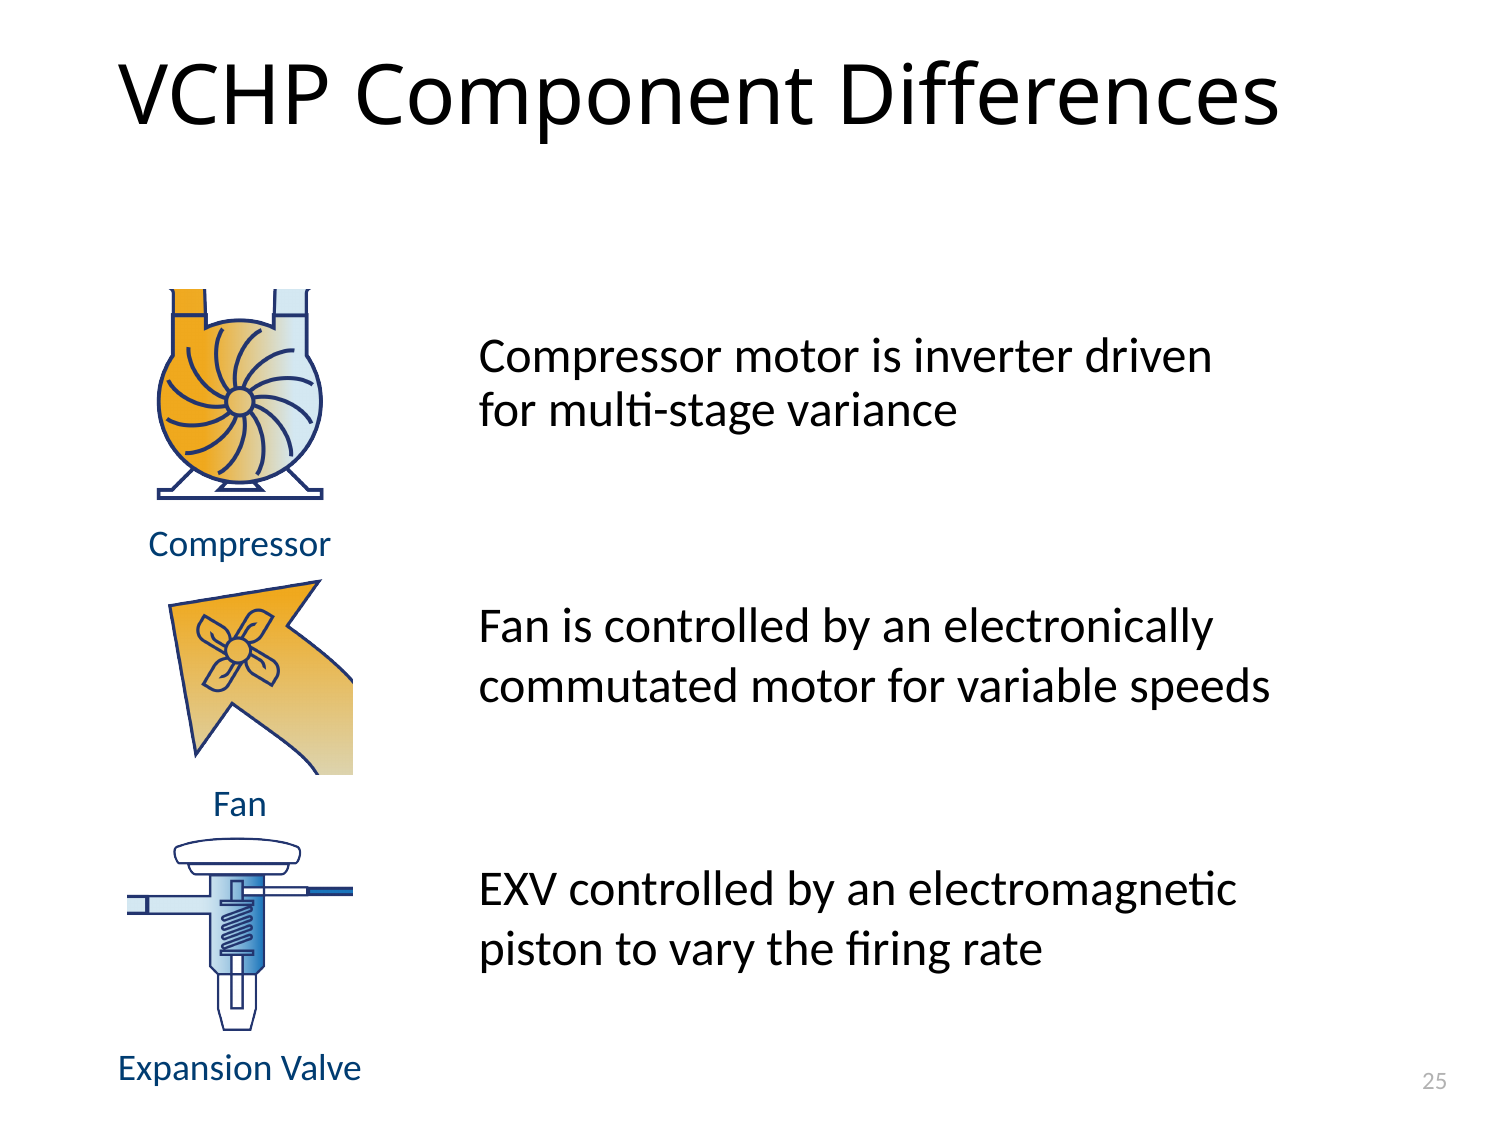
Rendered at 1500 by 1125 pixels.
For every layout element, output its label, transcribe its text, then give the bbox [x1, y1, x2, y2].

text_box Expansion Valve [79, 1035, 402, 1096]
text_box Compressor [132, 515, 348, 549]
slide_number 25 [1125, 1050, 1463, 1110]
picture [127, 549, 353, 775]
picture [127, 289, 353, 515]
text_box EXV controlled by an electromagnetic piston to vary the firing rate [463, 847, 1340, 983]
text_box Fan [132, 775, 348, 821]
text_box Compressor motor is inverter driven for multi-stage variance [463, 321, 1252, 472]
picture [127, 821, 353, 1047]
title VCHP Component Differences [103, 45, 1397, 195]
text_box Fan is controlled by an electronically commutated motor for variable speeds [463, 584, 1315, 720]
